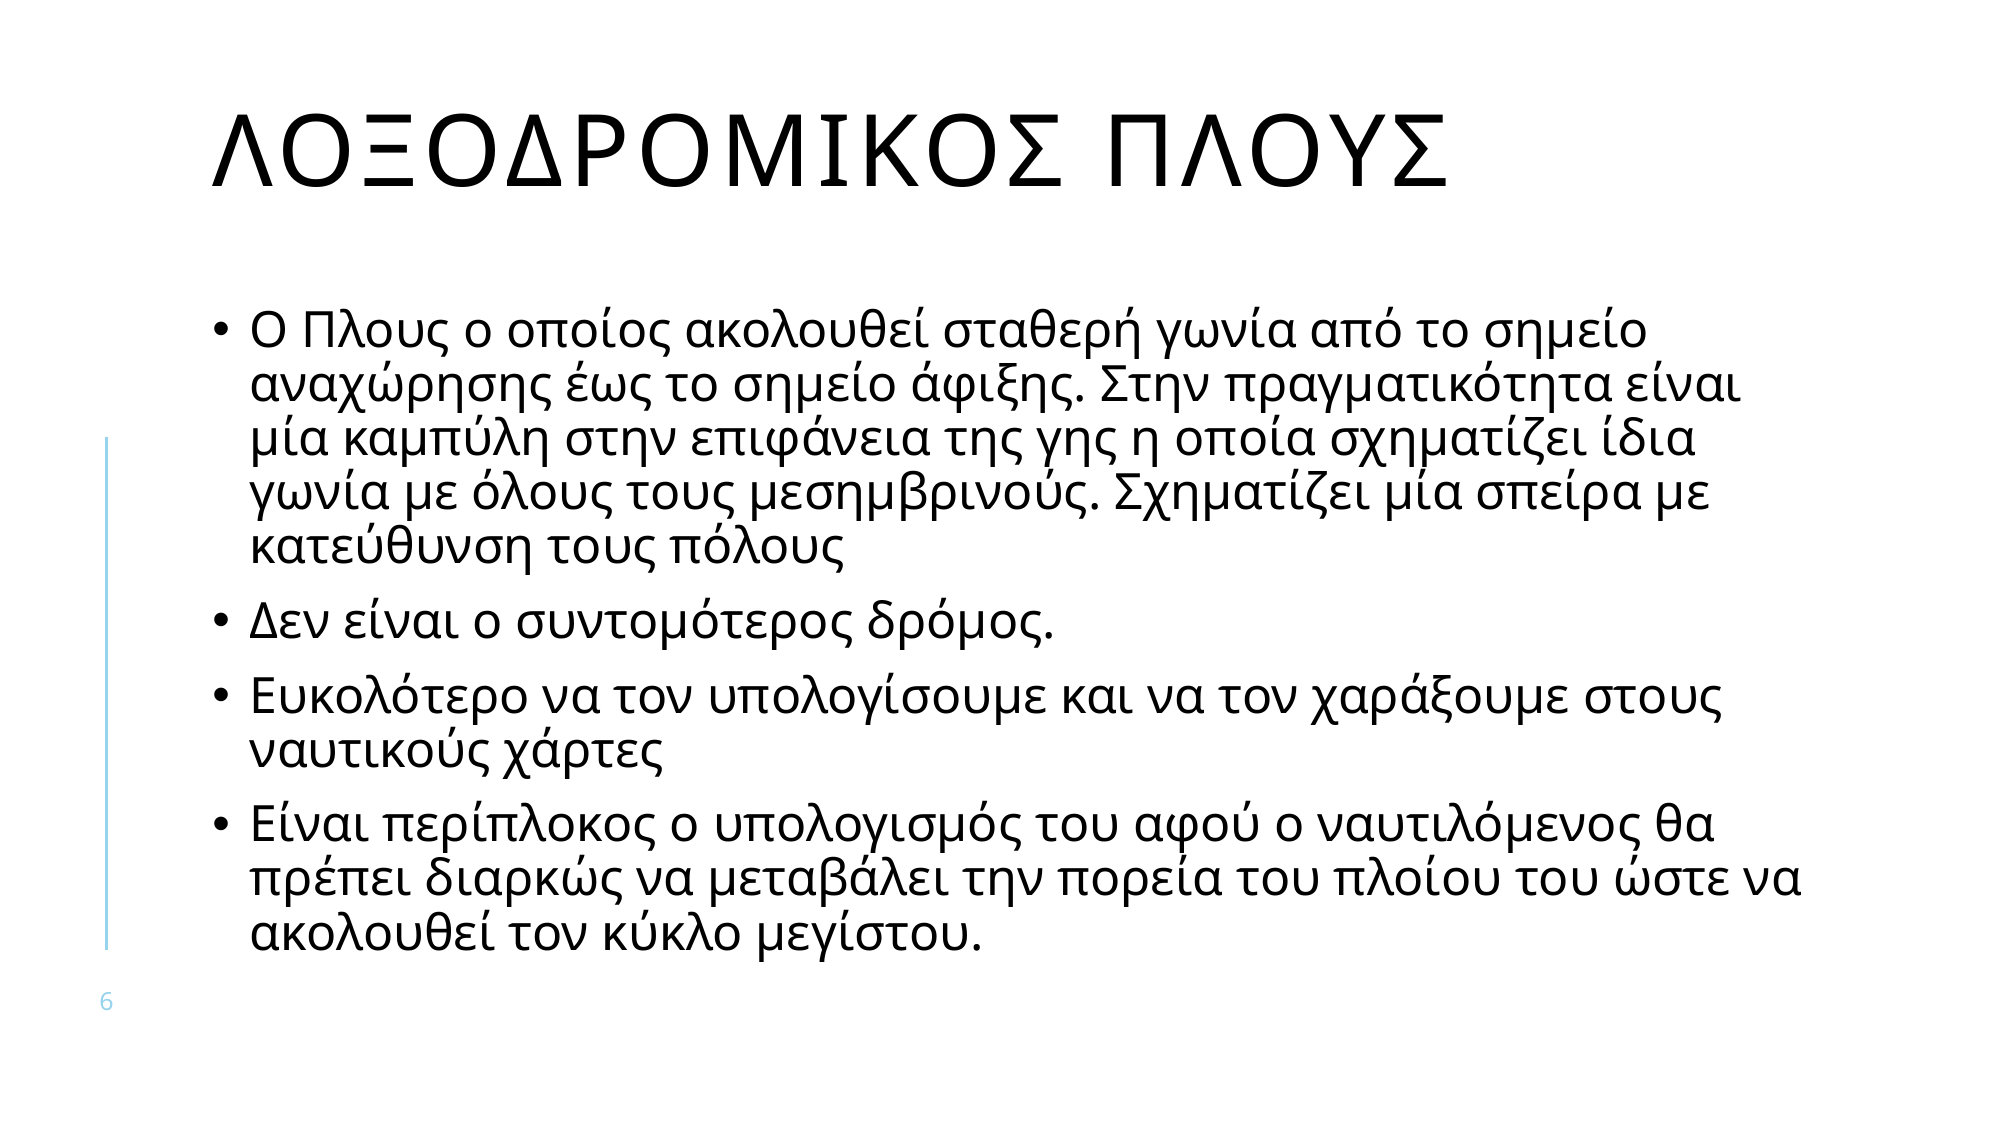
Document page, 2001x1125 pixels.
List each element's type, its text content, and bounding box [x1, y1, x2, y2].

title λοξοδρομικοσ πλουσ [212, 99, 1863, 250]
slide_number 6 [68, 987, 144, 1018]
list Ο Πλους ο οποίος ακολουθεί σταθερή γωνία από το σημείο αναχώρησης έως το σημείο άφιξης. Στην πραγματικότητα είναι μία καμπύλη στην επιφάνεια της γης η οποία σχηματίζει ίδια γωνία με όλους τους μεσημβρινούς. Σχηματίζει μία σπείρα με κατεύθυνση τους πόλους Δεν είναι ο συντομότερος δρόμος. Ευκολότερο να τον υπολογίσουμε και να τον χαράξουμε στους ναυτικούς χάρτες Είναι περίπλοκος ο υπολογισμός του αφού ο ναυτιλόμενος θα πρέπει διαρκώς να μεταβάλει την πορεία του πλοίου του ώστε να ακολουθεί τον κύκλο μεγίστου. [212, 304, 1824, 1019]
